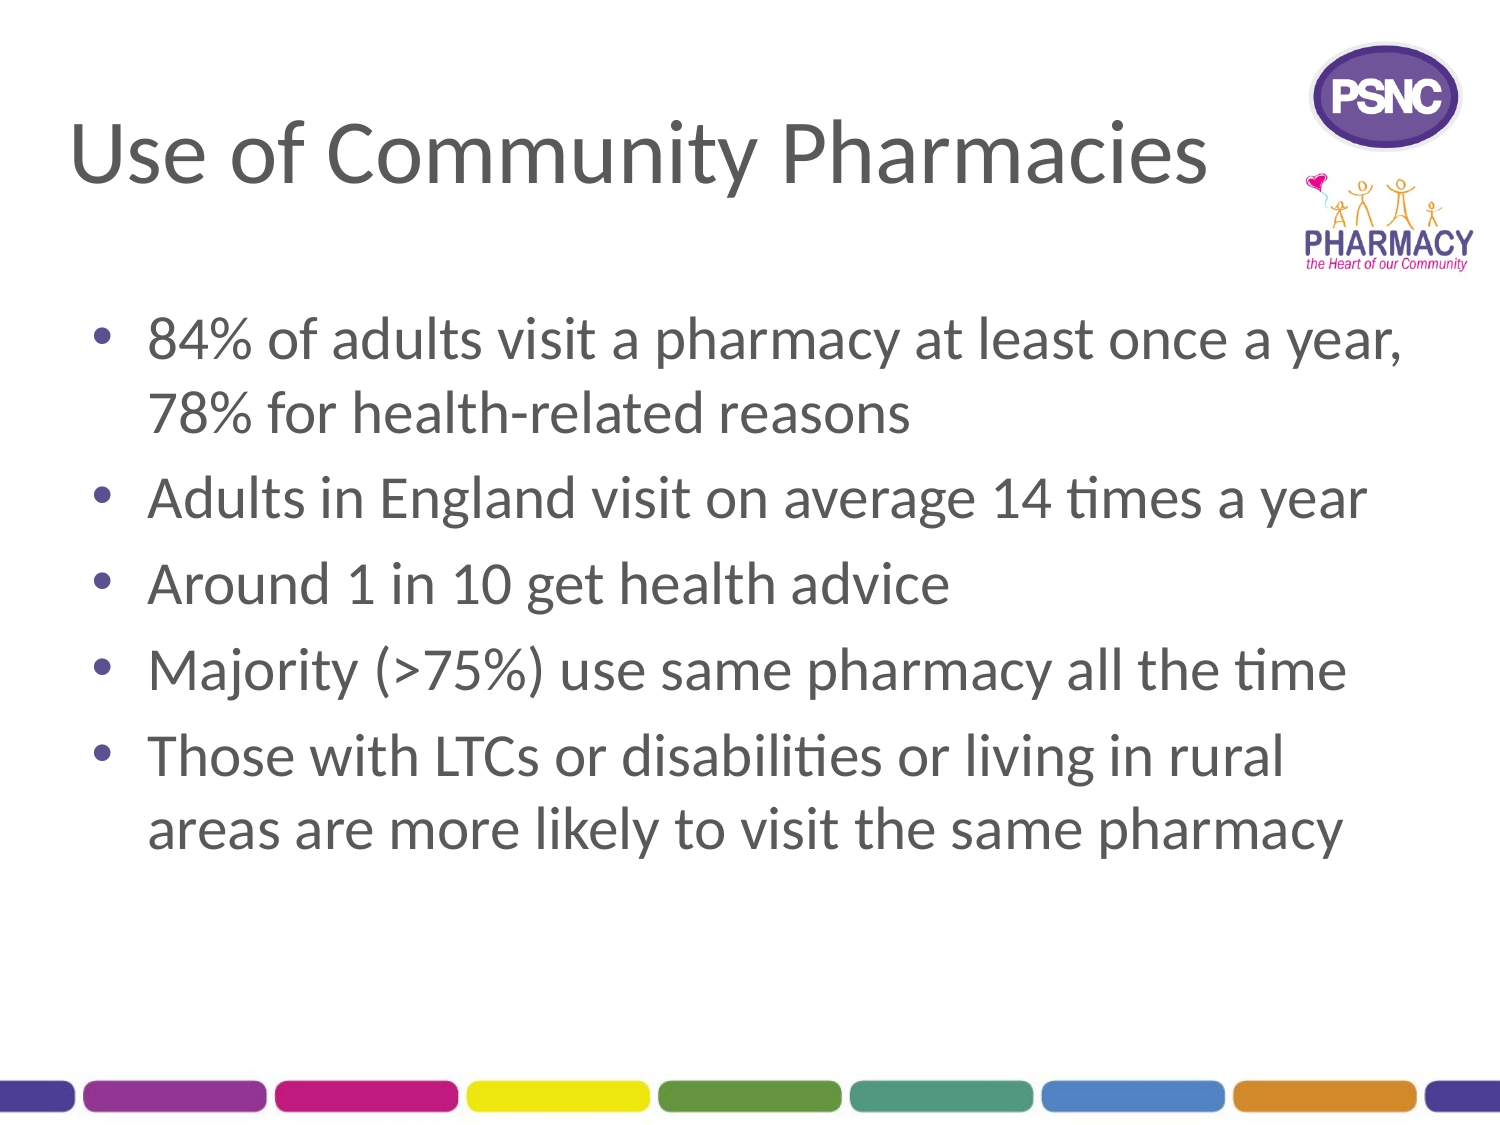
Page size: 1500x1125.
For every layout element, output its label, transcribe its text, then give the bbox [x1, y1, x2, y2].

picture [1280, 30, 1491, 281]
list 84% of adults visit a pharmacy at least once a year, 78% for health-related reasons Adults in England visit on average 14 times a year Around 1 in 10 get health advice Majority (>75%) use same pharmacy all the time Those with LTCs or disabilities or living in rural areas are more likely to visit the same pharmacy [76, 290, 1447, 1035]
title Use of Community Pharmacies [53, 58, 1424, 235]
picture [0, 1071, 1500, 1123]
